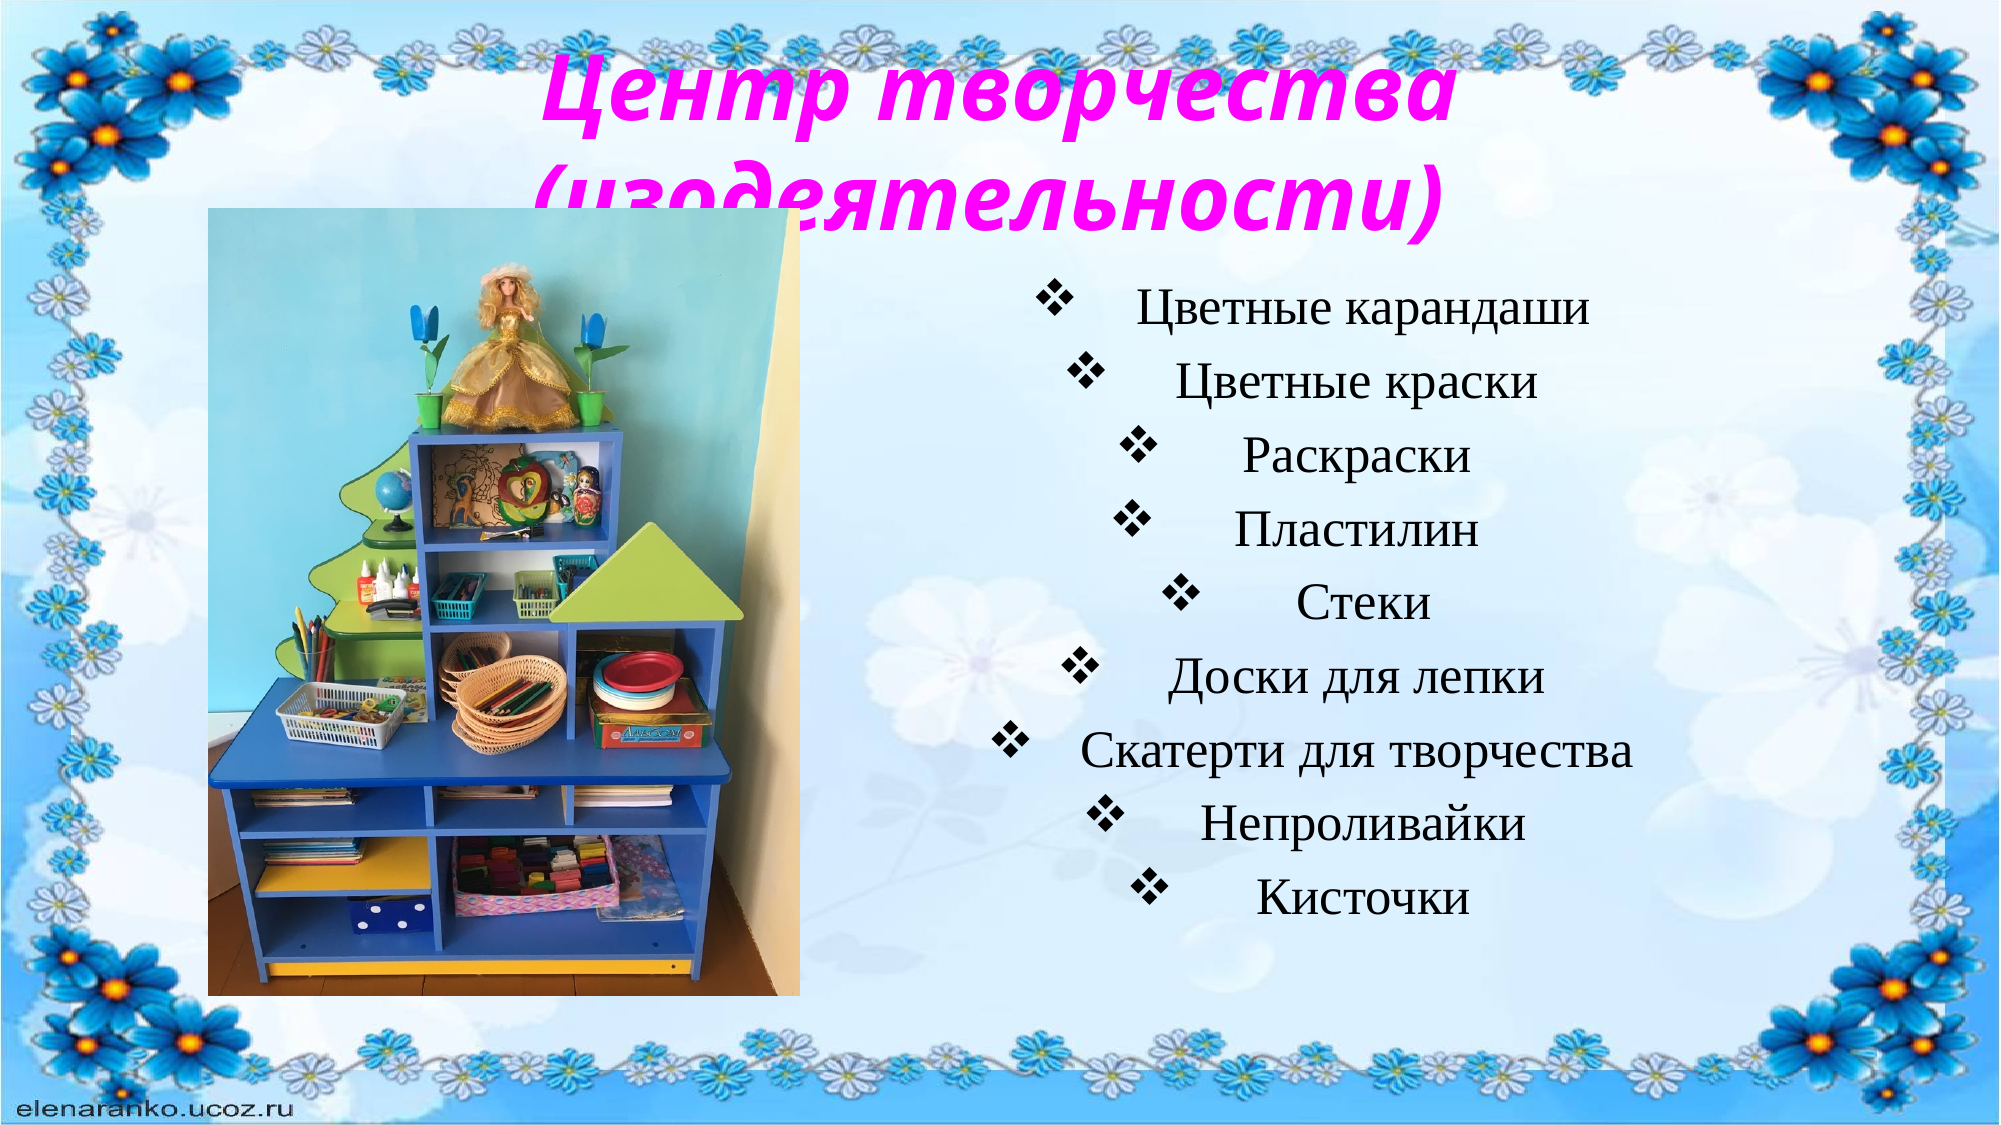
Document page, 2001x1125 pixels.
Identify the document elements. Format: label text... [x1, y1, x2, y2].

list Цветные карандаши Цветные краски Раскраски Пластилин Стеки Доски для лепки Скатерти для творчества Непроливайки Кисточки [870, 264, 1806, 940]
picture [0, 0, 2001, 1125]
title Центр творчества (изодеятельности) [99, 45, 1900, 233]
